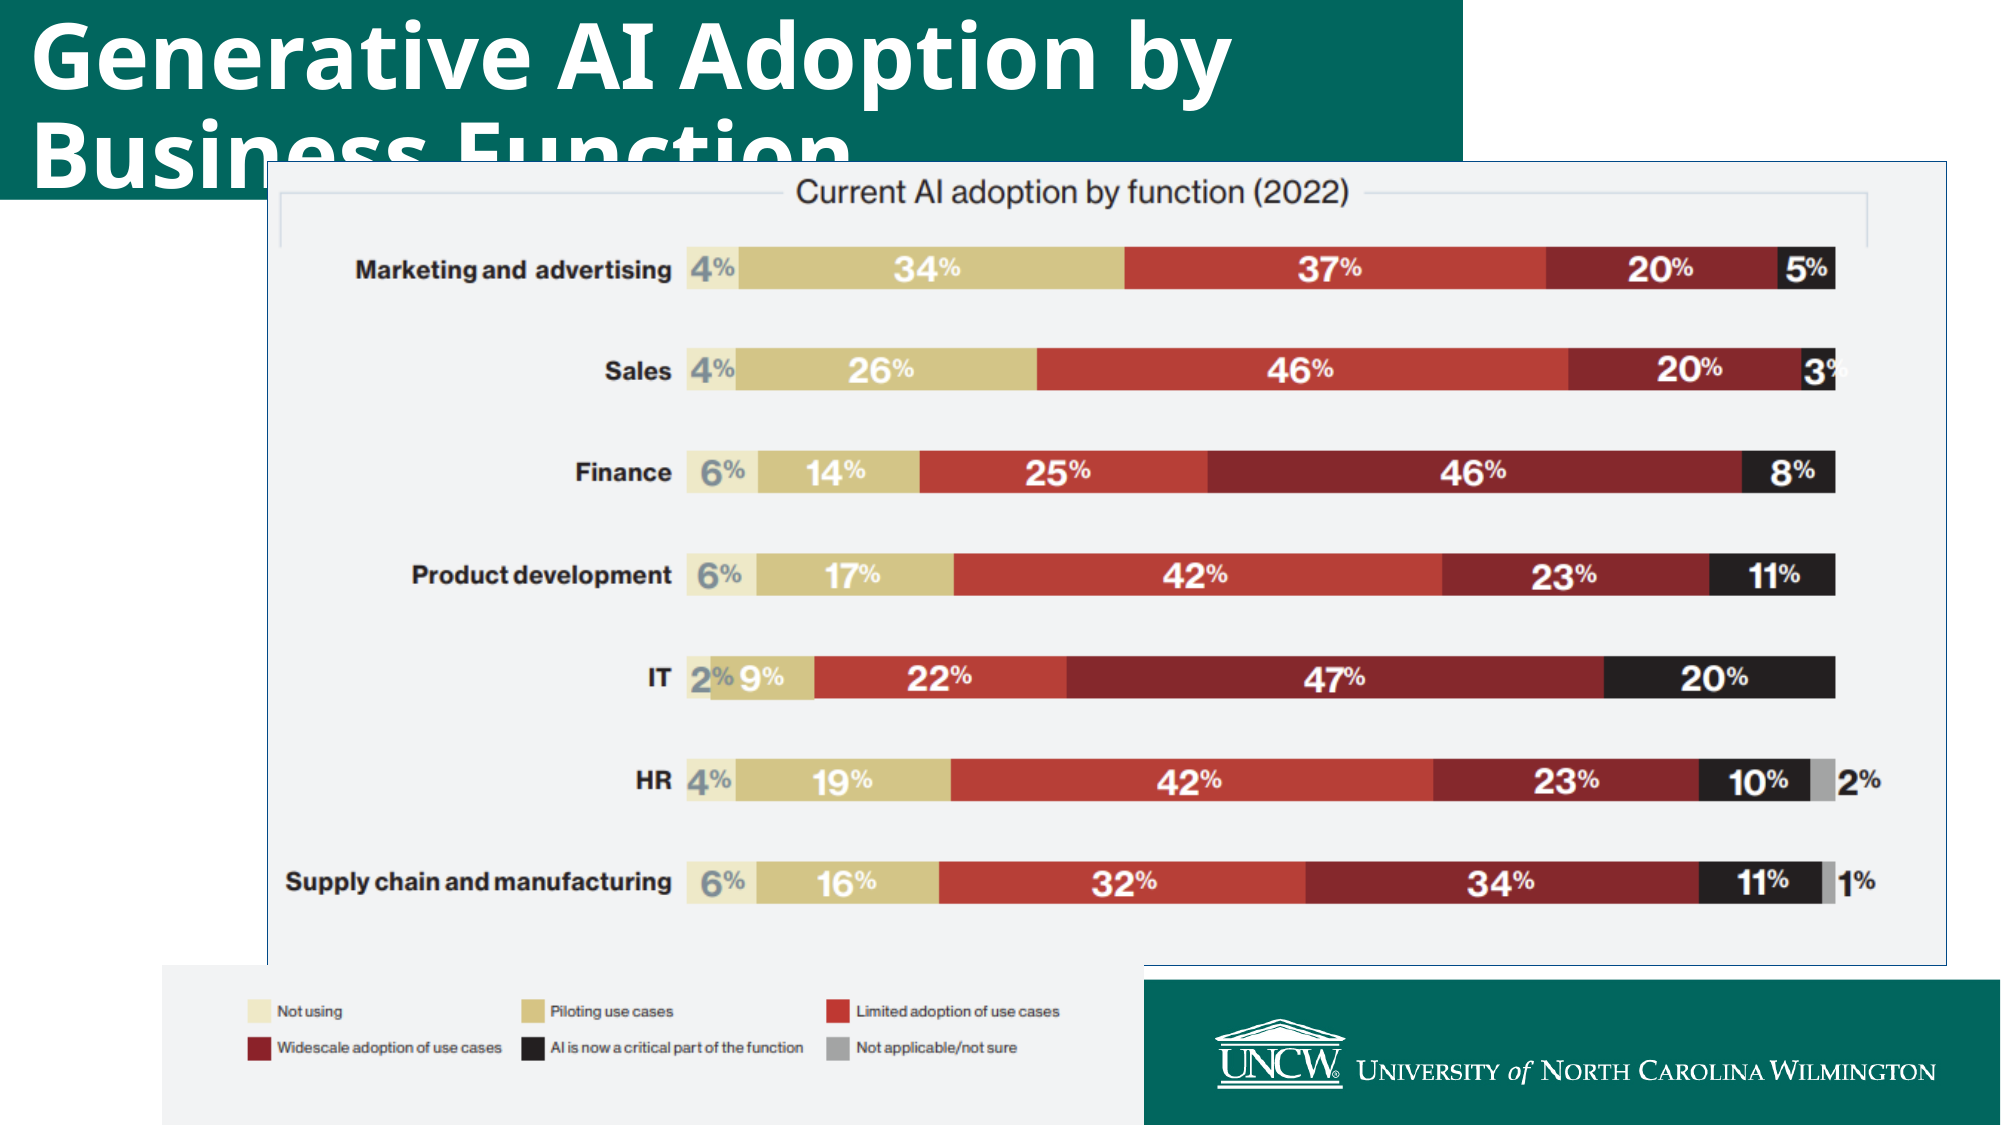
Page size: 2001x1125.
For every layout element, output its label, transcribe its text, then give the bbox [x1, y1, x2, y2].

title Generative AI Adoption by Business Function [29, 9, 1472, 210]
picture [0, 0, 2001, 1125]
